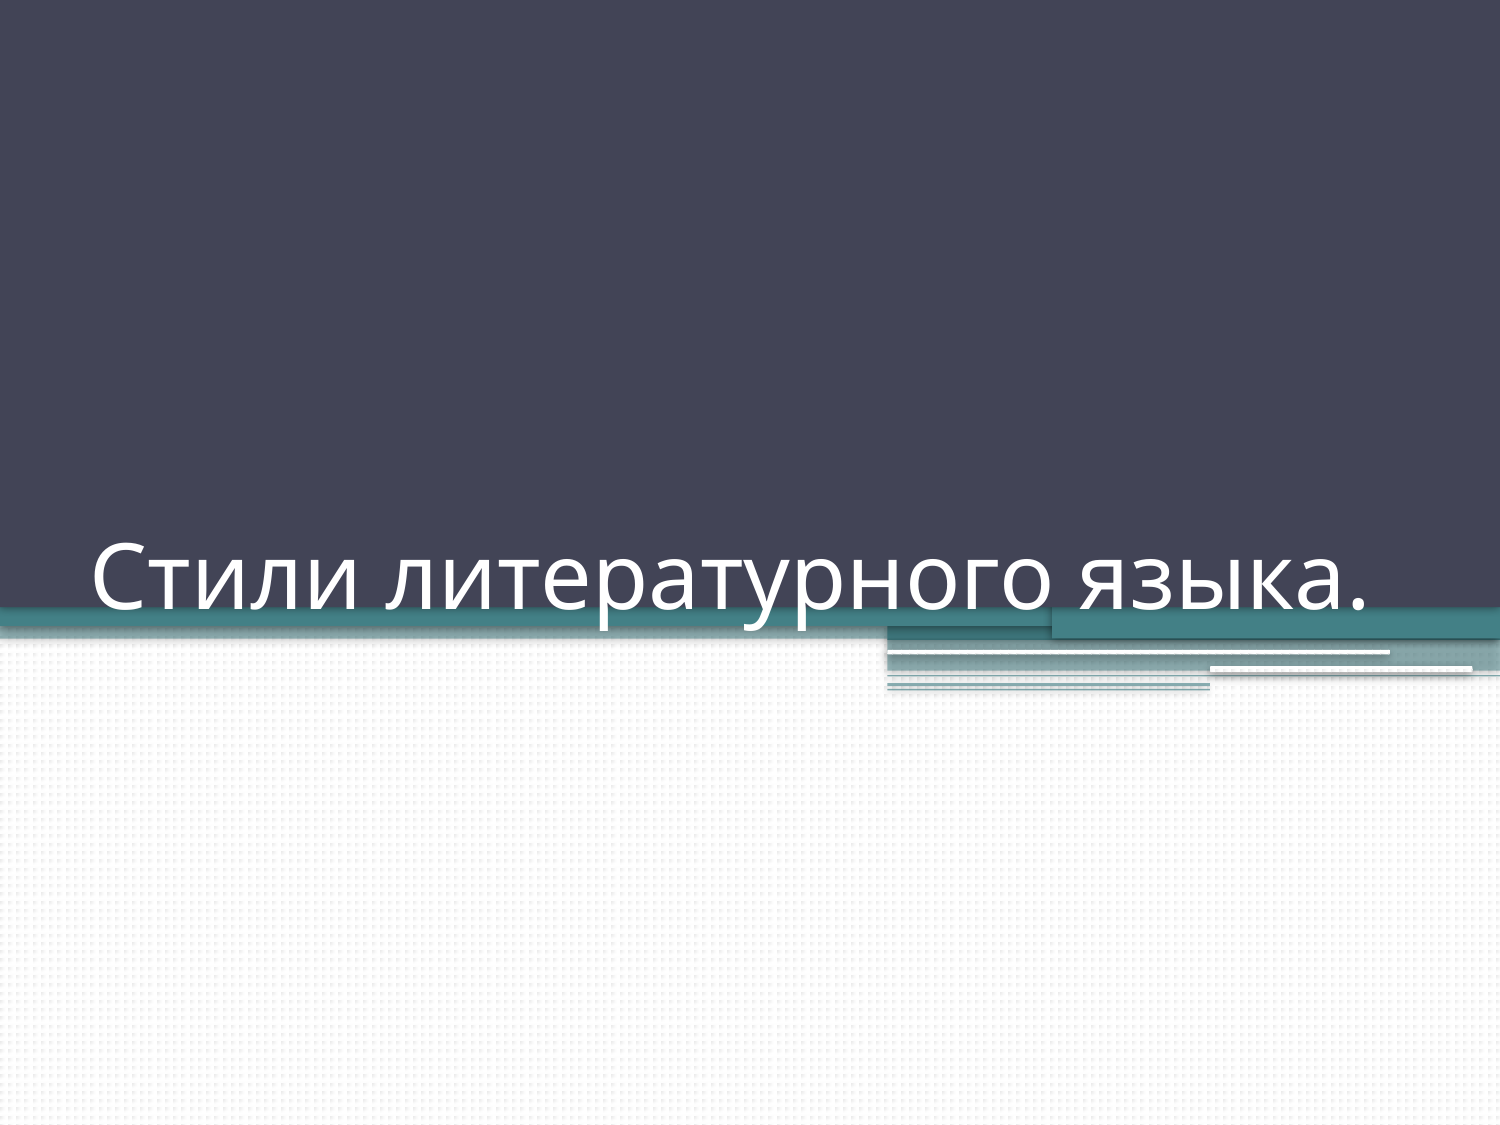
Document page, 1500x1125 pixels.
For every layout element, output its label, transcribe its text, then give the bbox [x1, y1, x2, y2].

title Стили литературного языка. [75, 394, 1463, 636]
